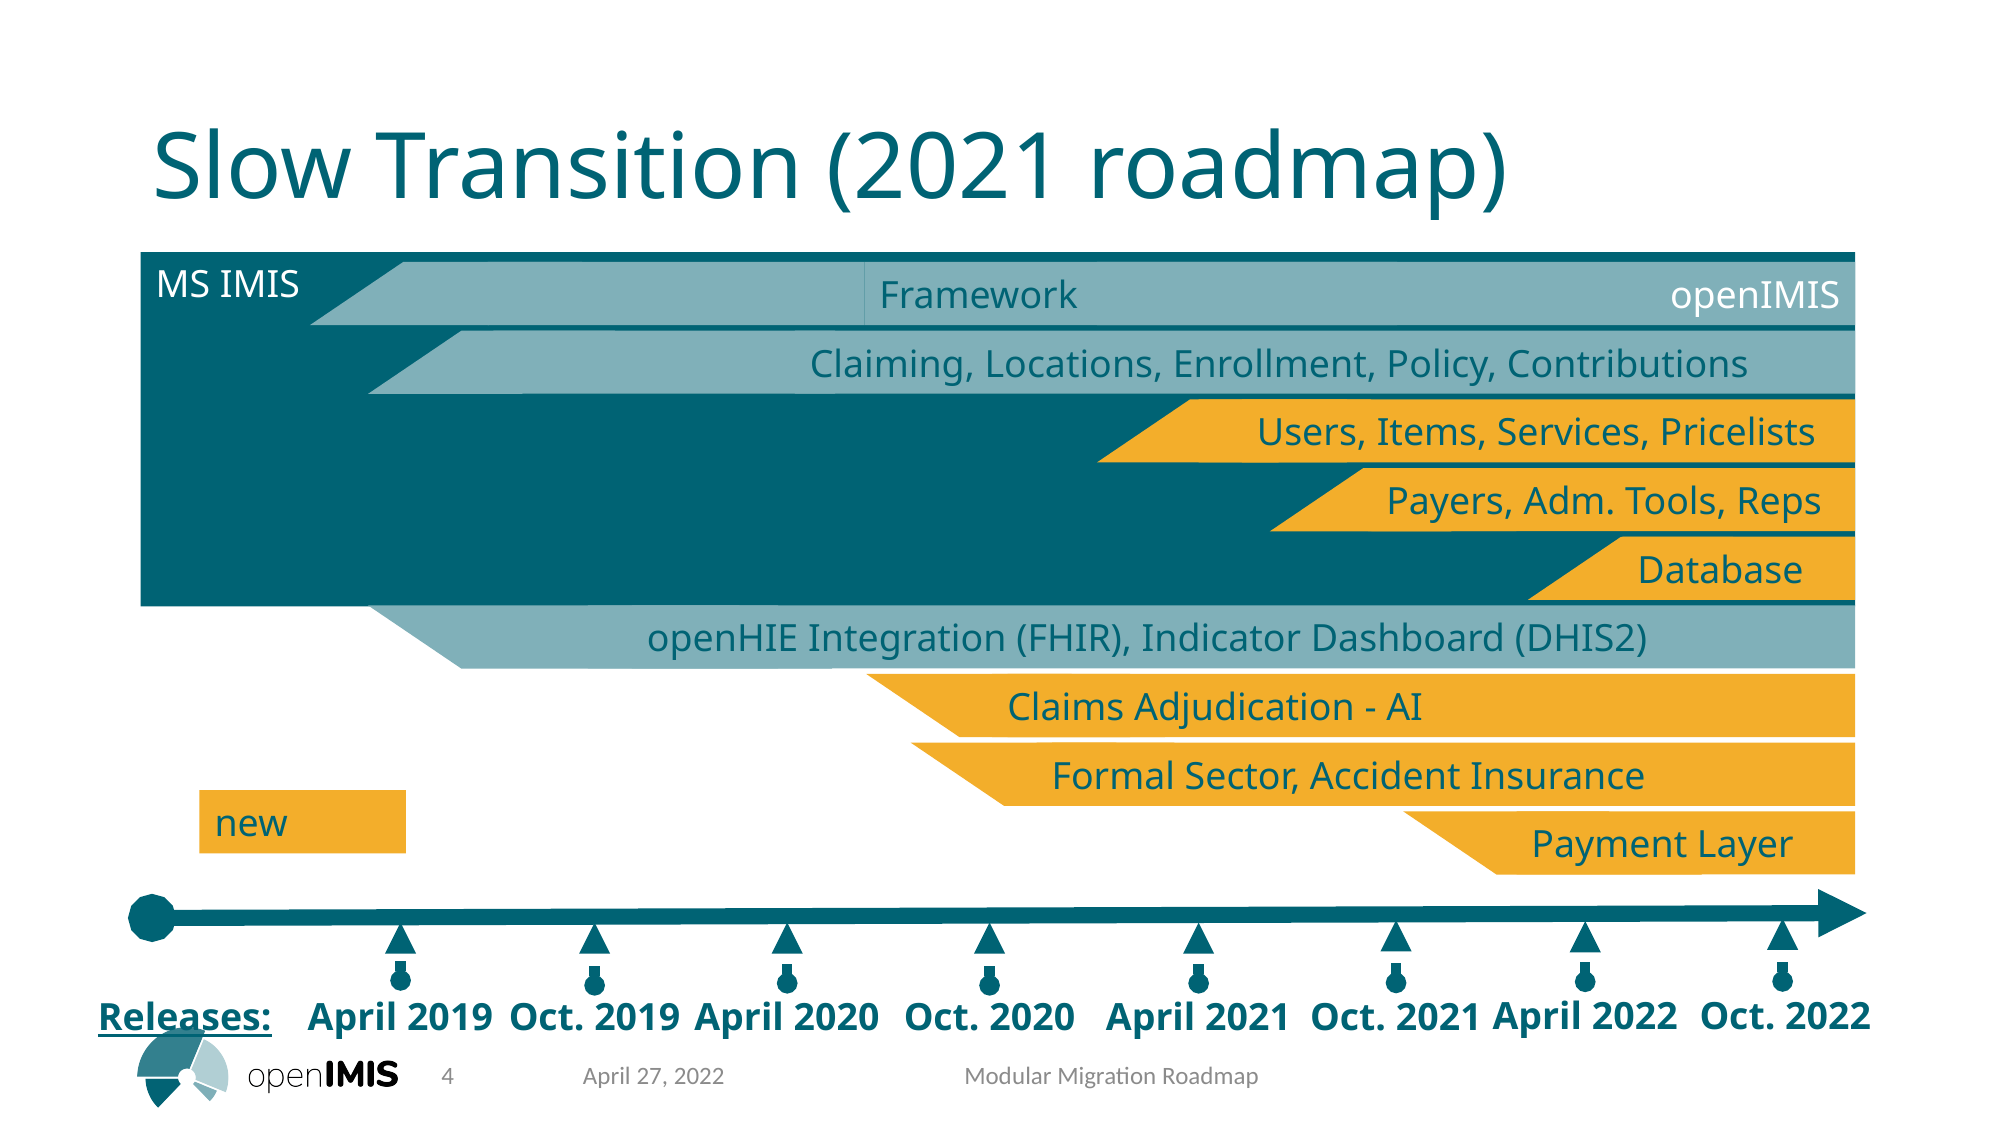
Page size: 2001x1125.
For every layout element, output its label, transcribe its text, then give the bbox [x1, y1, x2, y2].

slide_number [567, 1046, 937, 1105]
text_box new [199, 790, 406, 854]
picture [137, 1046, 437, 1108]
text_box Oct. 2021 [1247, 985, 1545, 1046]
text_box April 2020 [670, 985, 841, 1046]
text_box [1096, 399, 1856, 463]
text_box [367, 605, 1856, 669]
title Slow Transition (2021 roadmap) [137, 59, 1863, 278]
text_box April 2021 [1082, 985, 1247, 1046]
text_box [910, 742, 1856, 806]
footer Modular Migration Roadmap [949, 1045, 1751, 1105]
text_box April 2019 [317, 985, 446, 1046]
text_box Oct. 2019 [446, 985, 670, 1046]
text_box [1269, 467, 1856, 532]
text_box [151, 913, 1867, 918]
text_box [367, 330, 1856, 394]
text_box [1527, 536, 1856, 600]
text_box April 2022 [1468, 984, 1637, 1045]
text_box Oct. 2020 [841, 985, 1082, 1046]
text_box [309, 261, 1856, 326]
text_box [866, 673, 1856, 738]
text_box Oct. 2022 [1637, 984, 1934, 1045]
text_box MS IMIS [140, 252, 1856, 607]
slide_number 4 [426, 1046, 555, 1105]
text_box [1403, 811, 1856, 875]
text_box Releases: [82, 985, 317, 1046]
